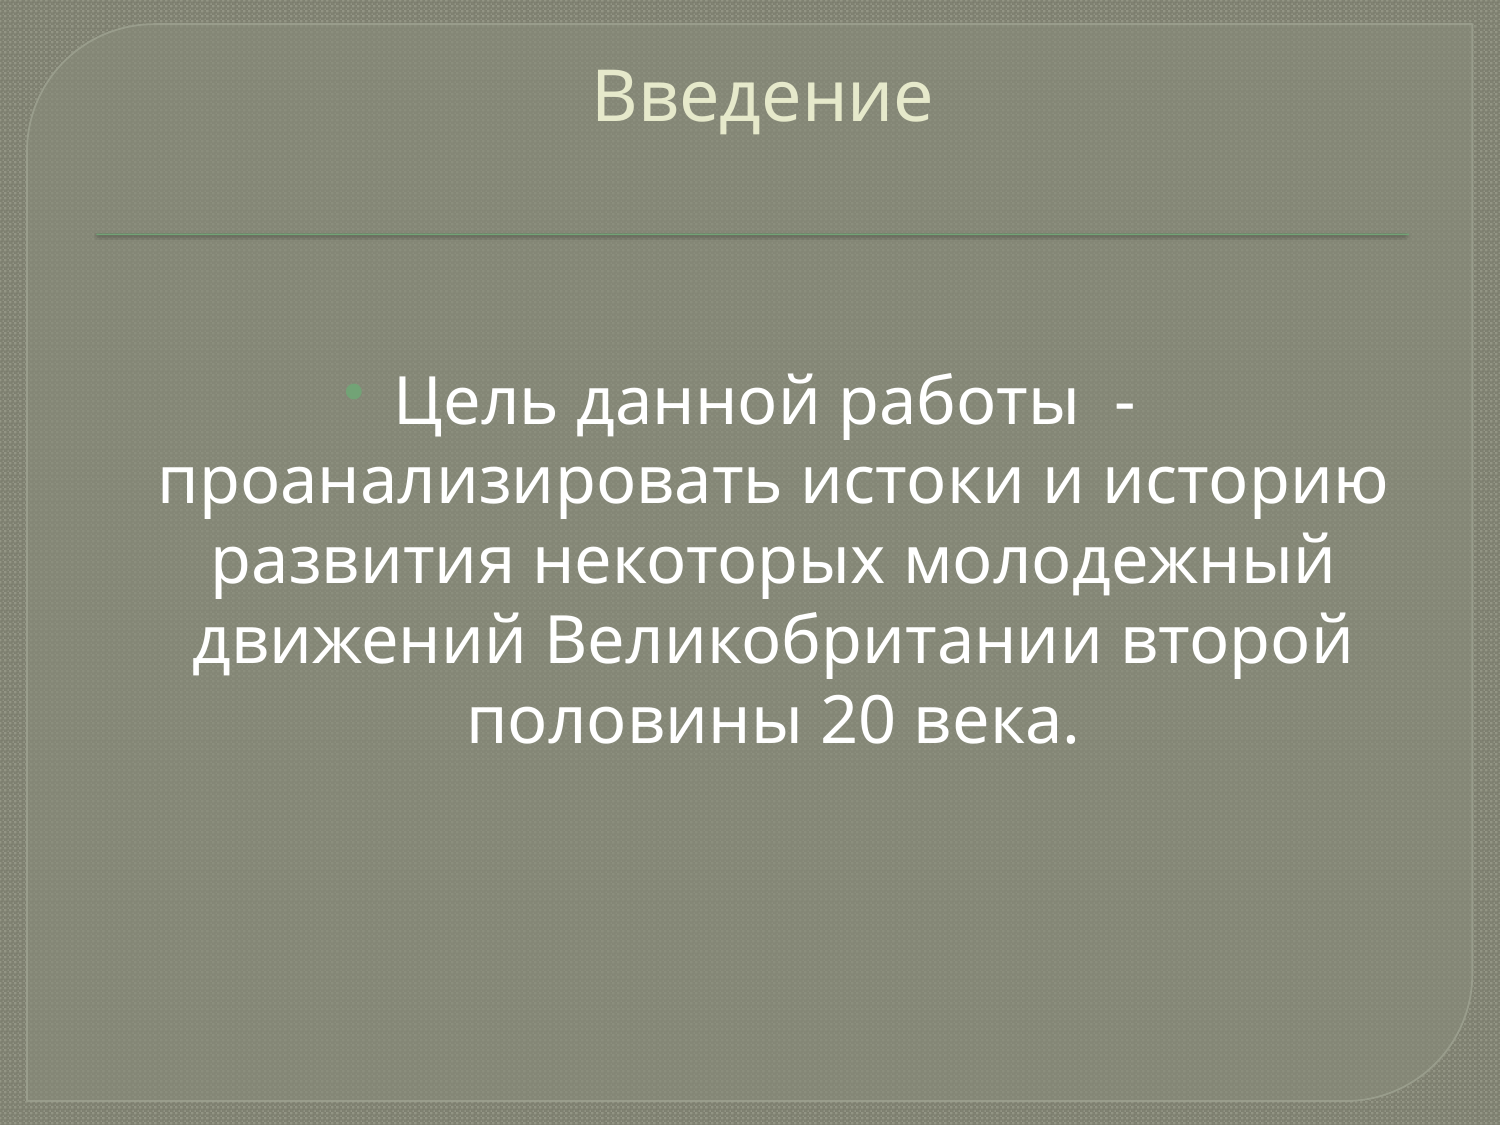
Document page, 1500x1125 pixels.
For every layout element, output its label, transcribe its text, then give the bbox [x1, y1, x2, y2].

list Цель данной работы - проанализировать истоки и историю развития некоторых молодежный движений Великобритании второй половины 20 века. [75, 270, 1425, 1013]
title Введение [75, 41, 1425, 230]
